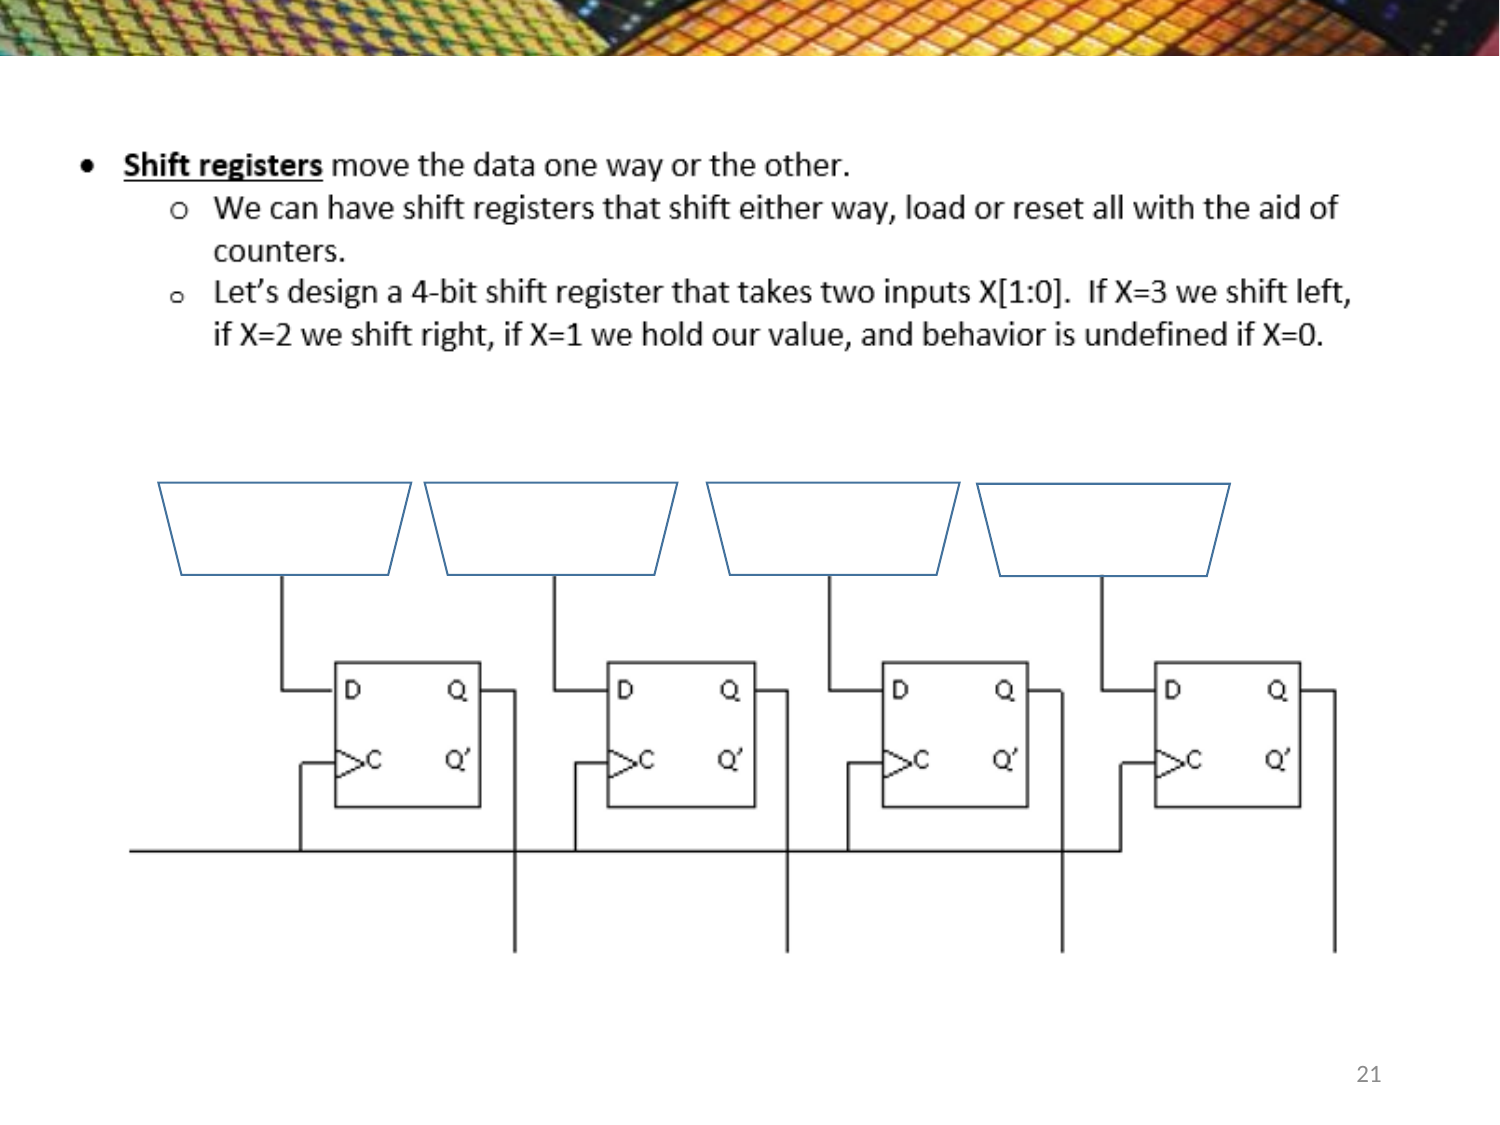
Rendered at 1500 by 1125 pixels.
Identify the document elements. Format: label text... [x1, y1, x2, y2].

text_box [158, 482, 1230, 576]
slide_number 21 [1059, 1042, 1397, 1103]
picture [0, 0, 1500, 56]
picture [72, 141, 1365, 990]
